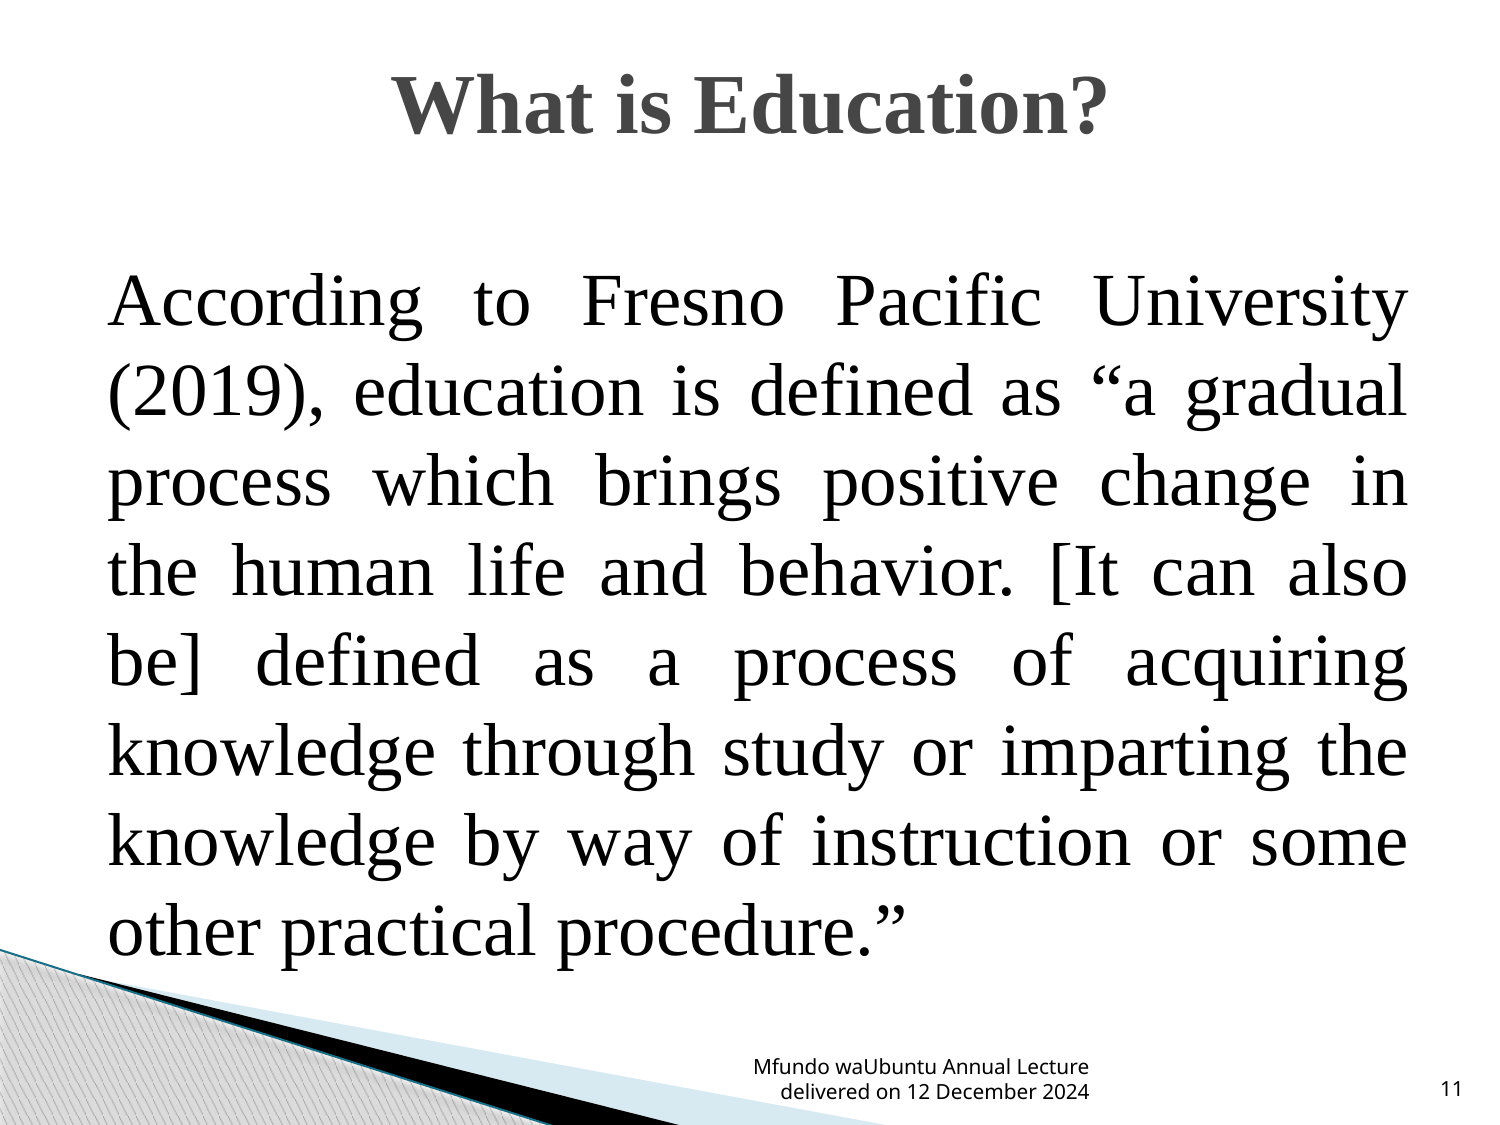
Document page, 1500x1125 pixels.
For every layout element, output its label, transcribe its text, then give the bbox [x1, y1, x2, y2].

list According to Fresno Pacific University (2019), education is defined as “a gradual process which brings positive change in the human life and behavior. [It can also be] defined as a process of acquiring knowledge through study or imparting the knowledge by way of instruction or some other practical procedure.” [75, 242, 1425, 986]
title What is Education? [76, 22, 1427, 178]
footer Mfundo waUbuntu Annual Lecture delivered on 12 December 2024 [718, 1051, 1105, 1112]
slide_number 11 [1418, 1051, 1479, 1112]
